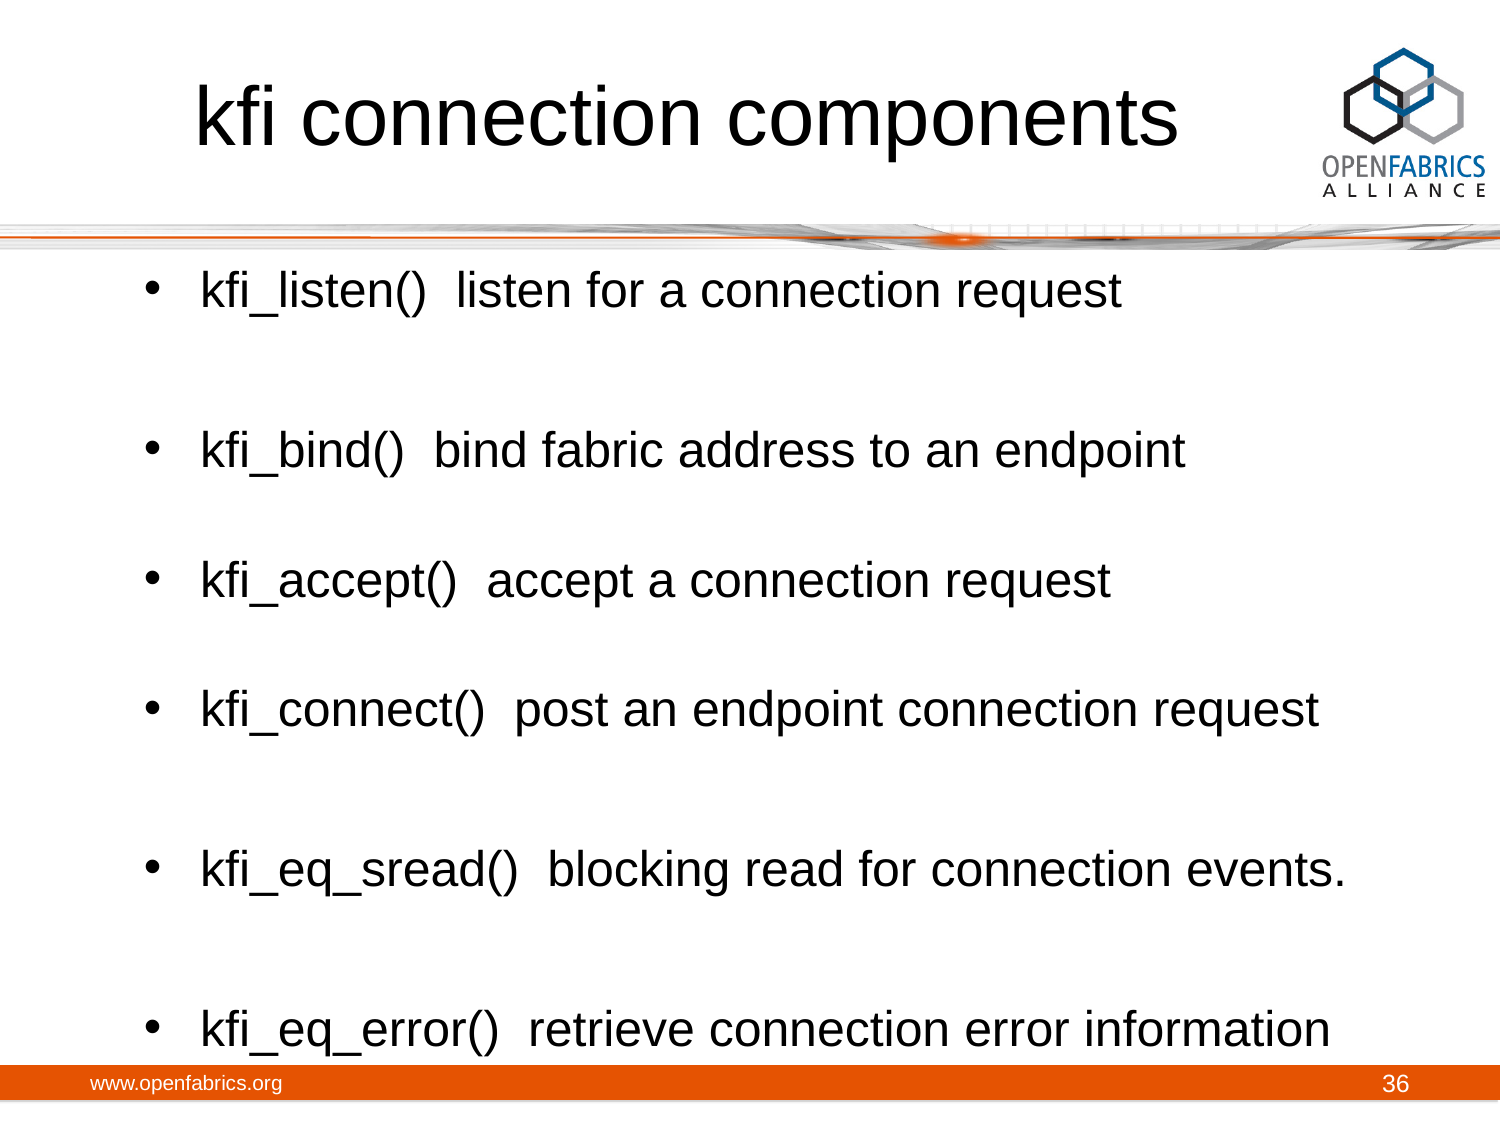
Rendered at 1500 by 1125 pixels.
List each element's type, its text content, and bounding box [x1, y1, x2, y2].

footer www.openfabrics.org [75, 1052, 550, 1113]
title kfi connection components [75, 37, 1300, 188]
picture [0, 224, 1500, 236]
picture [1312, 37, 1494, 219]
picture [0, 239, 1500, 250]
list kfi_listen() listen for a connection request kfi_bind() bind fabric address to an endpoint kfi_accept() accept a connection request kfi_connect() post an endpoint connection request kfi_eq_sread() blocking read for connection events. kfi_eq_error() retrieve connection error information [99, 249, 1450, 1083]
slide_number 36 [1074, 1052, 1425, 1113]
